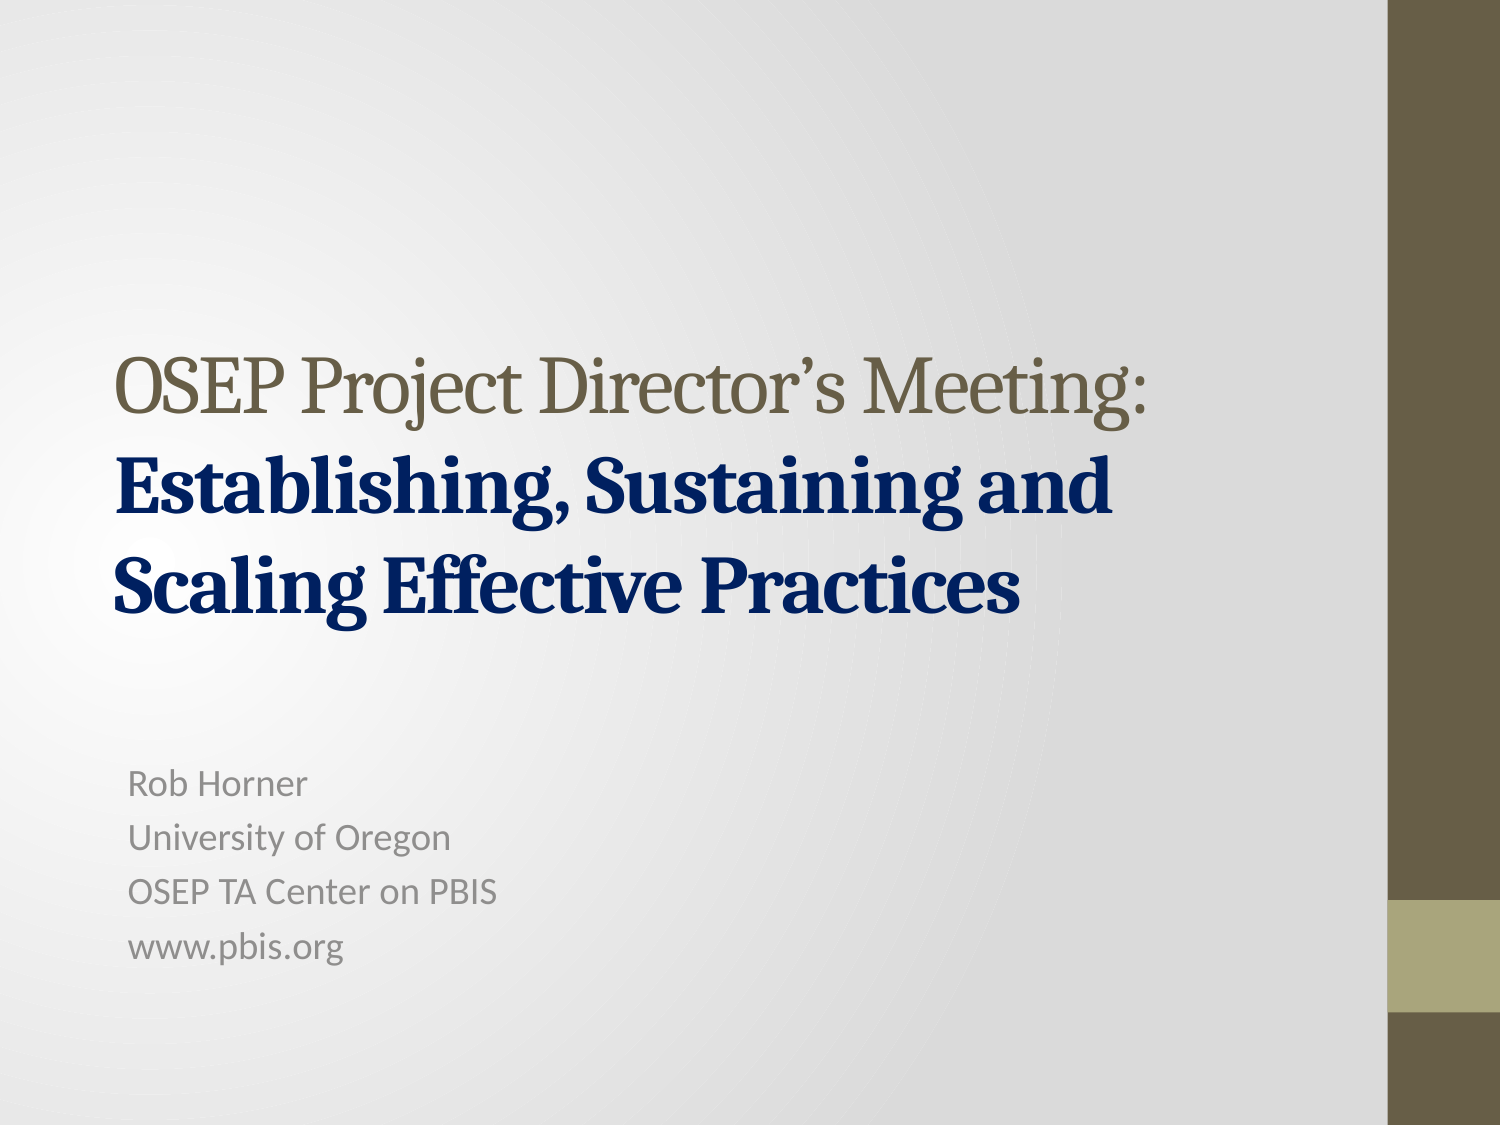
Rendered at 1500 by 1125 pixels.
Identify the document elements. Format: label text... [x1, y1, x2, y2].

subtitle Rob Horner University of Oregon OSEP TA Center on PBIS www.pbis.org [112, 750, 1173, 975]
title OSEP Project Director’s Meeting: Establishing, Sustaining and Scaling Effective Practices [99, 212, 1338, 638]
